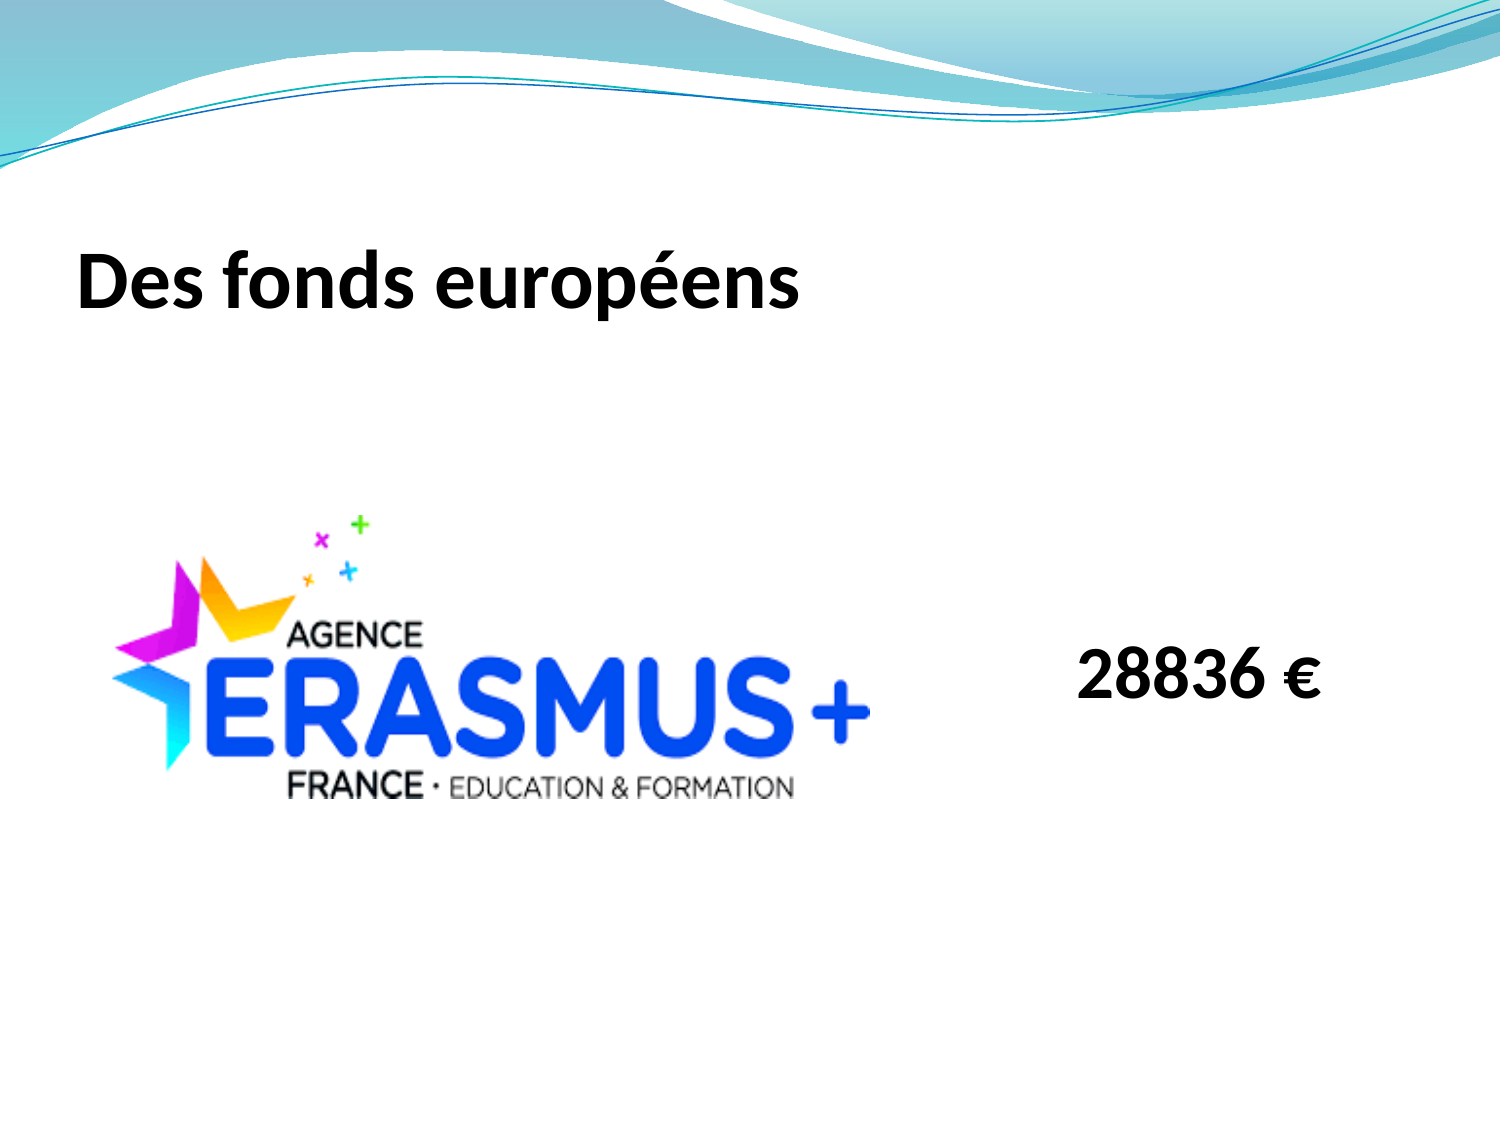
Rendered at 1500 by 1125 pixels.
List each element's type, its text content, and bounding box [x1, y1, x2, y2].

text_box 28836 € [938, 615, 1459, 721]
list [111, 514, 870, 799]
title Des fonds européens [76, 137, 1427, 325]
